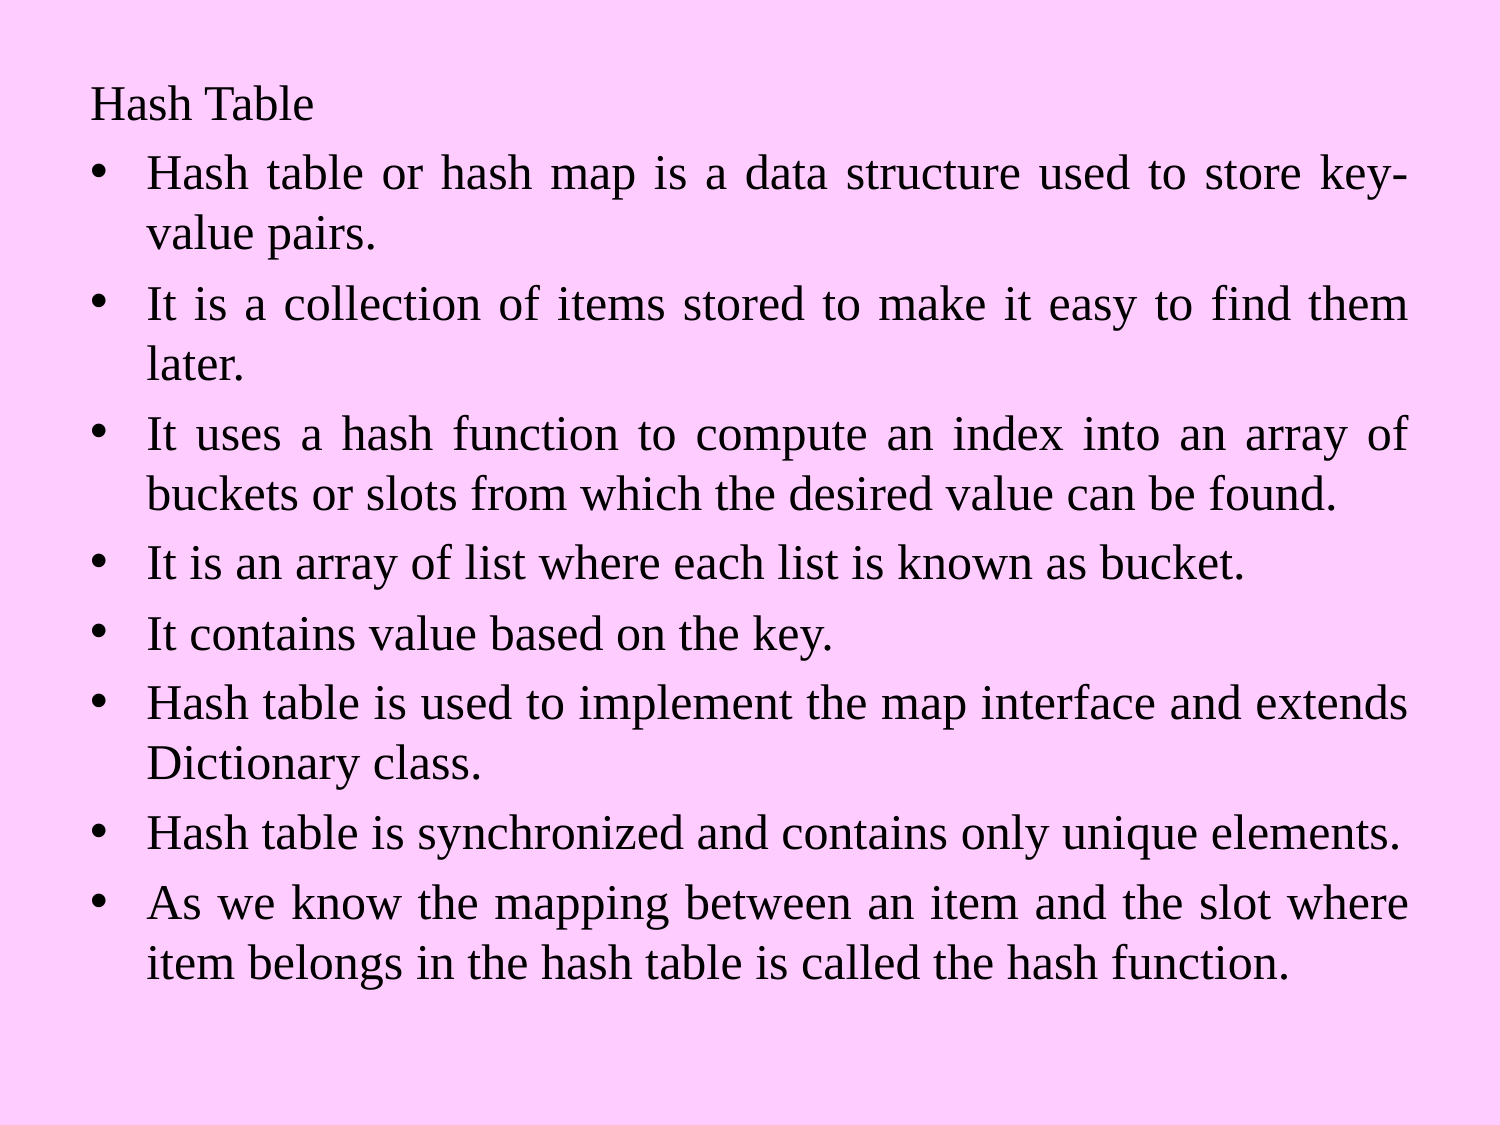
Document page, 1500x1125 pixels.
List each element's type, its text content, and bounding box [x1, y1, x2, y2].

list Hash Table Hash table or hash map is a data structure used to store key-value pairs. It is a collection of items stored to make it easy to find them later. It uses a hash function to compute an index into an array of buckets or slots from which the desired value can be found. It is an array of list where each list is known as bucket. It contains value based on the key. Hash table is used to implement the map interface and extends Dictionary class. Hash table is synchronized and contains only unique elements. As we know the mapping between an item and the slot where item belongs in the hash table is called the hash function. [75, 62, 1425, 1125]
